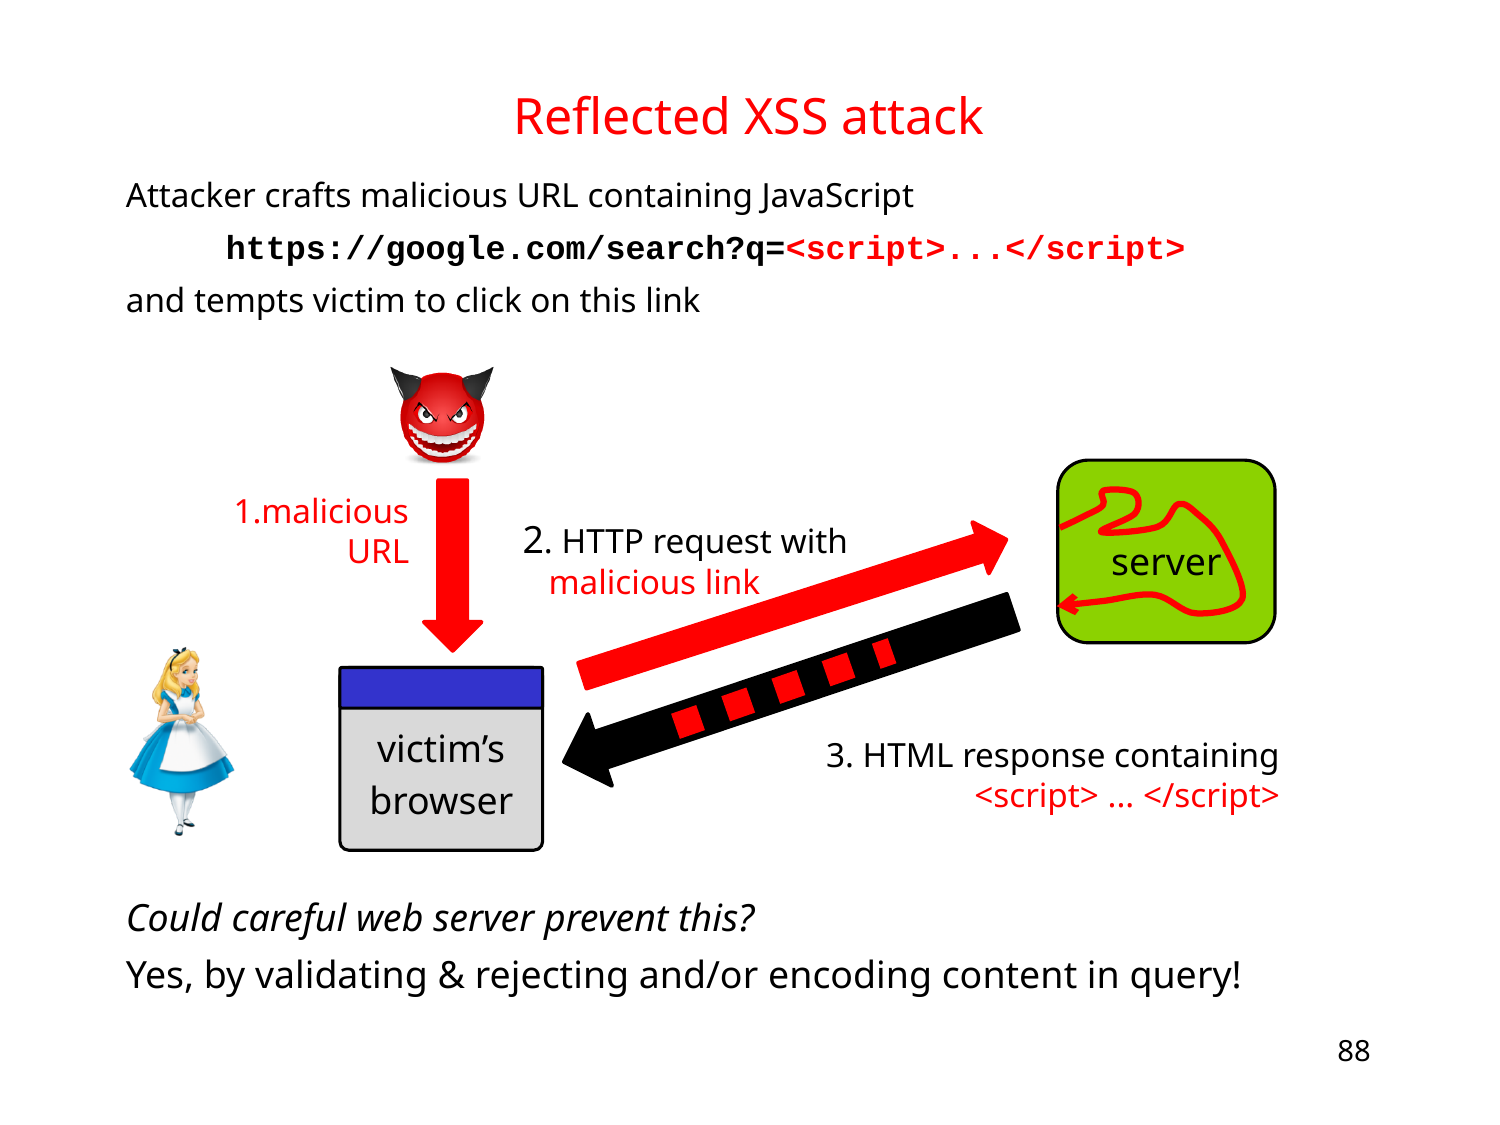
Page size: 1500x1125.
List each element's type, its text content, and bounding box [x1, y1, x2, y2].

title Reflected XSS attack [112, 45, 1386, 166]
text_box 1.malicious URL [179, 482, 424, 578]
picture [123, 643, 239, 842]
text_box [576, 609, 841, 691]
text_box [339, 667, 543, 851]
text_box server [1057, 460, 1276, 643]
text_box [562, 704, 711, 788]
slide_number 88 [1074, 1024, 1386, 1099]
text_box [940, 520, 1009, 578]
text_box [675, 650, 893, 727]
picture [389, 358, 495, 472]
list Attacker crafts malicious URL containing JavaScript https://google.com/search?q=<script>...</script> and tempts victim to click on this link Could careful web server prevent this? Yes, by validating & rejecting and/or encoding content in query! [111, 166, 1397, 1006]
text_box 2. HTTP request with malicious link [507, 508, 940, 609]
text_box [422, 480, 484, 653]
text_box 3. HTML response containing <script> ... </script> [714, 727, 1296, 822]
text_box [835, 592, 1021, 673]
text_box [1056, 489, 1243, 614]
